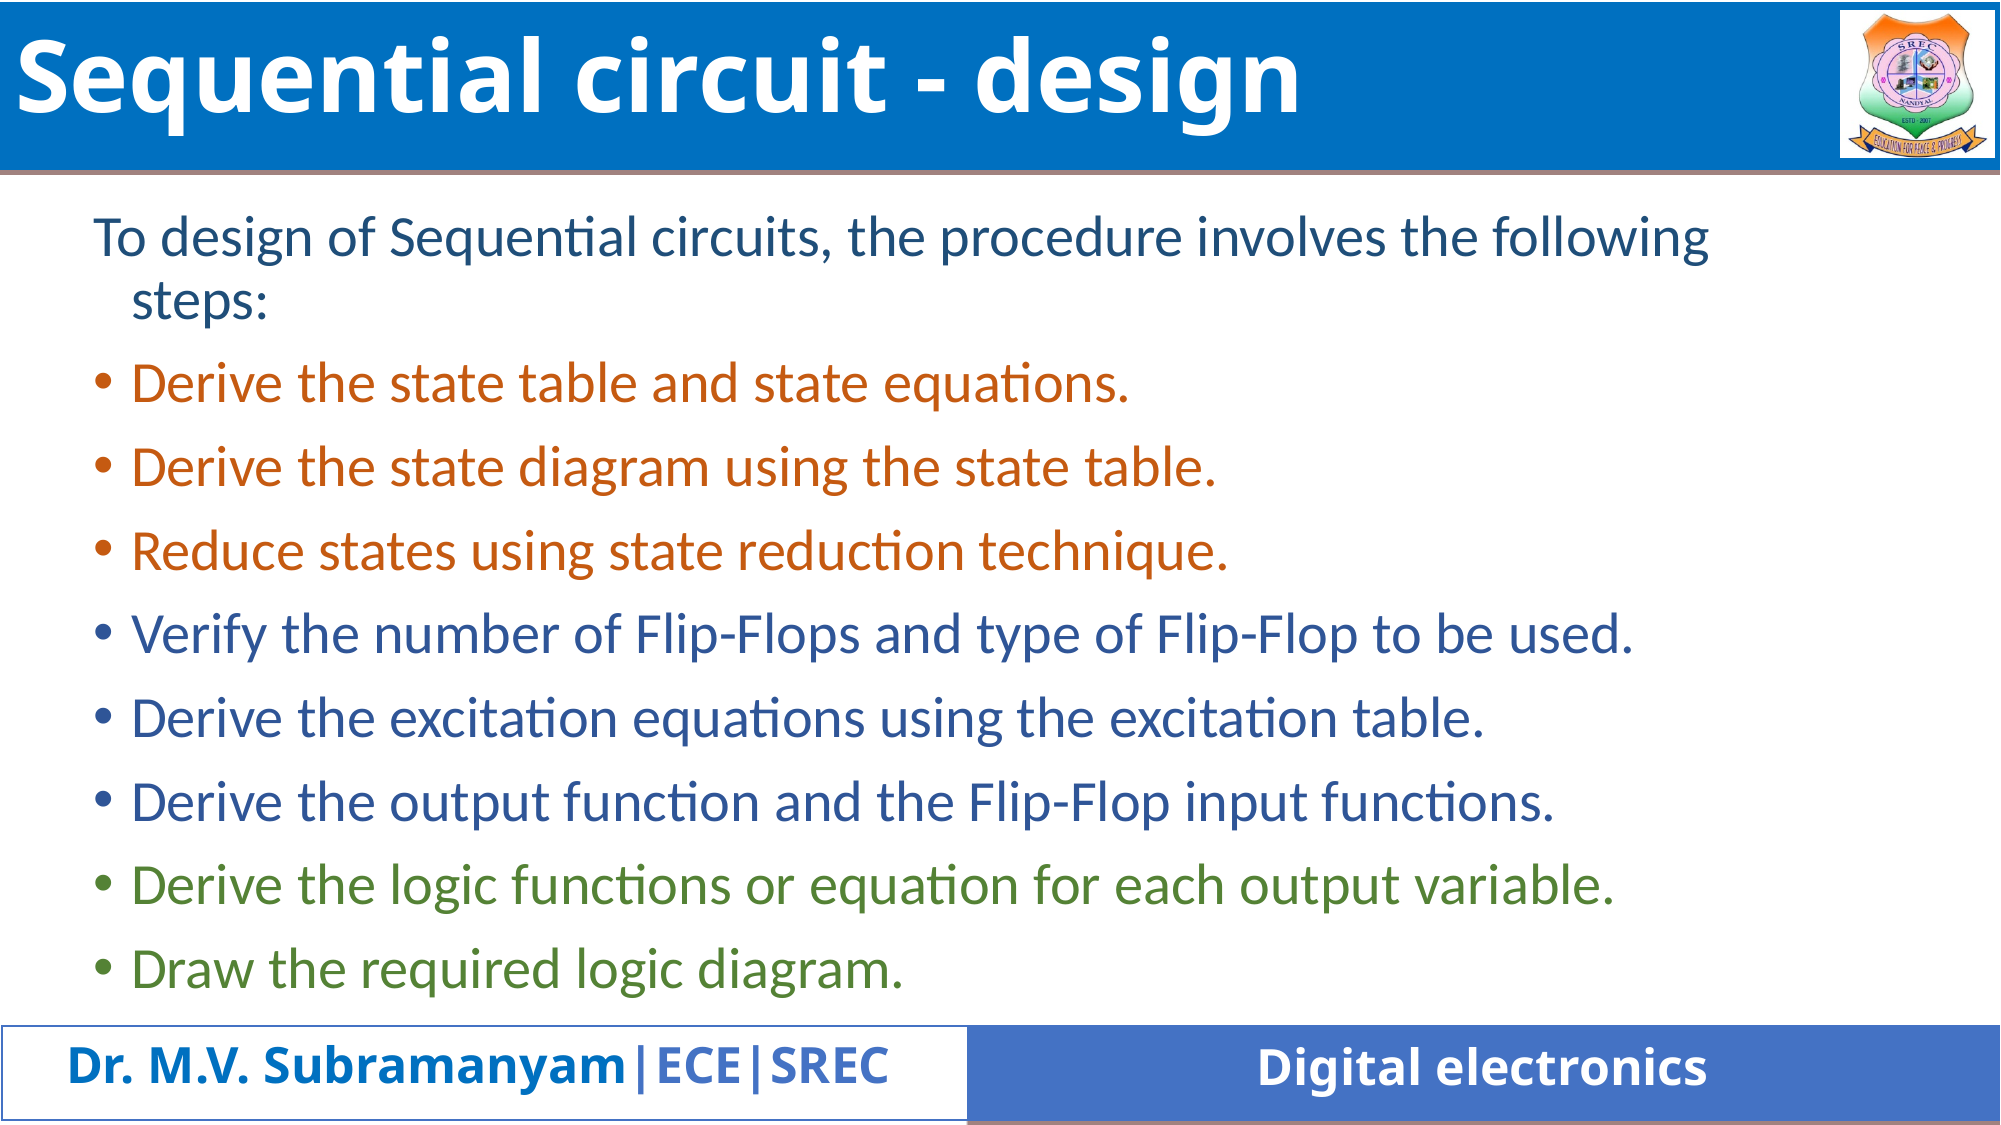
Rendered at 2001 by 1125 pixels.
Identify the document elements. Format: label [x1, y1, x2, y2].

text_box [0, 4, 2000, 1121]
picture [1840, 10, 1995, 158]
